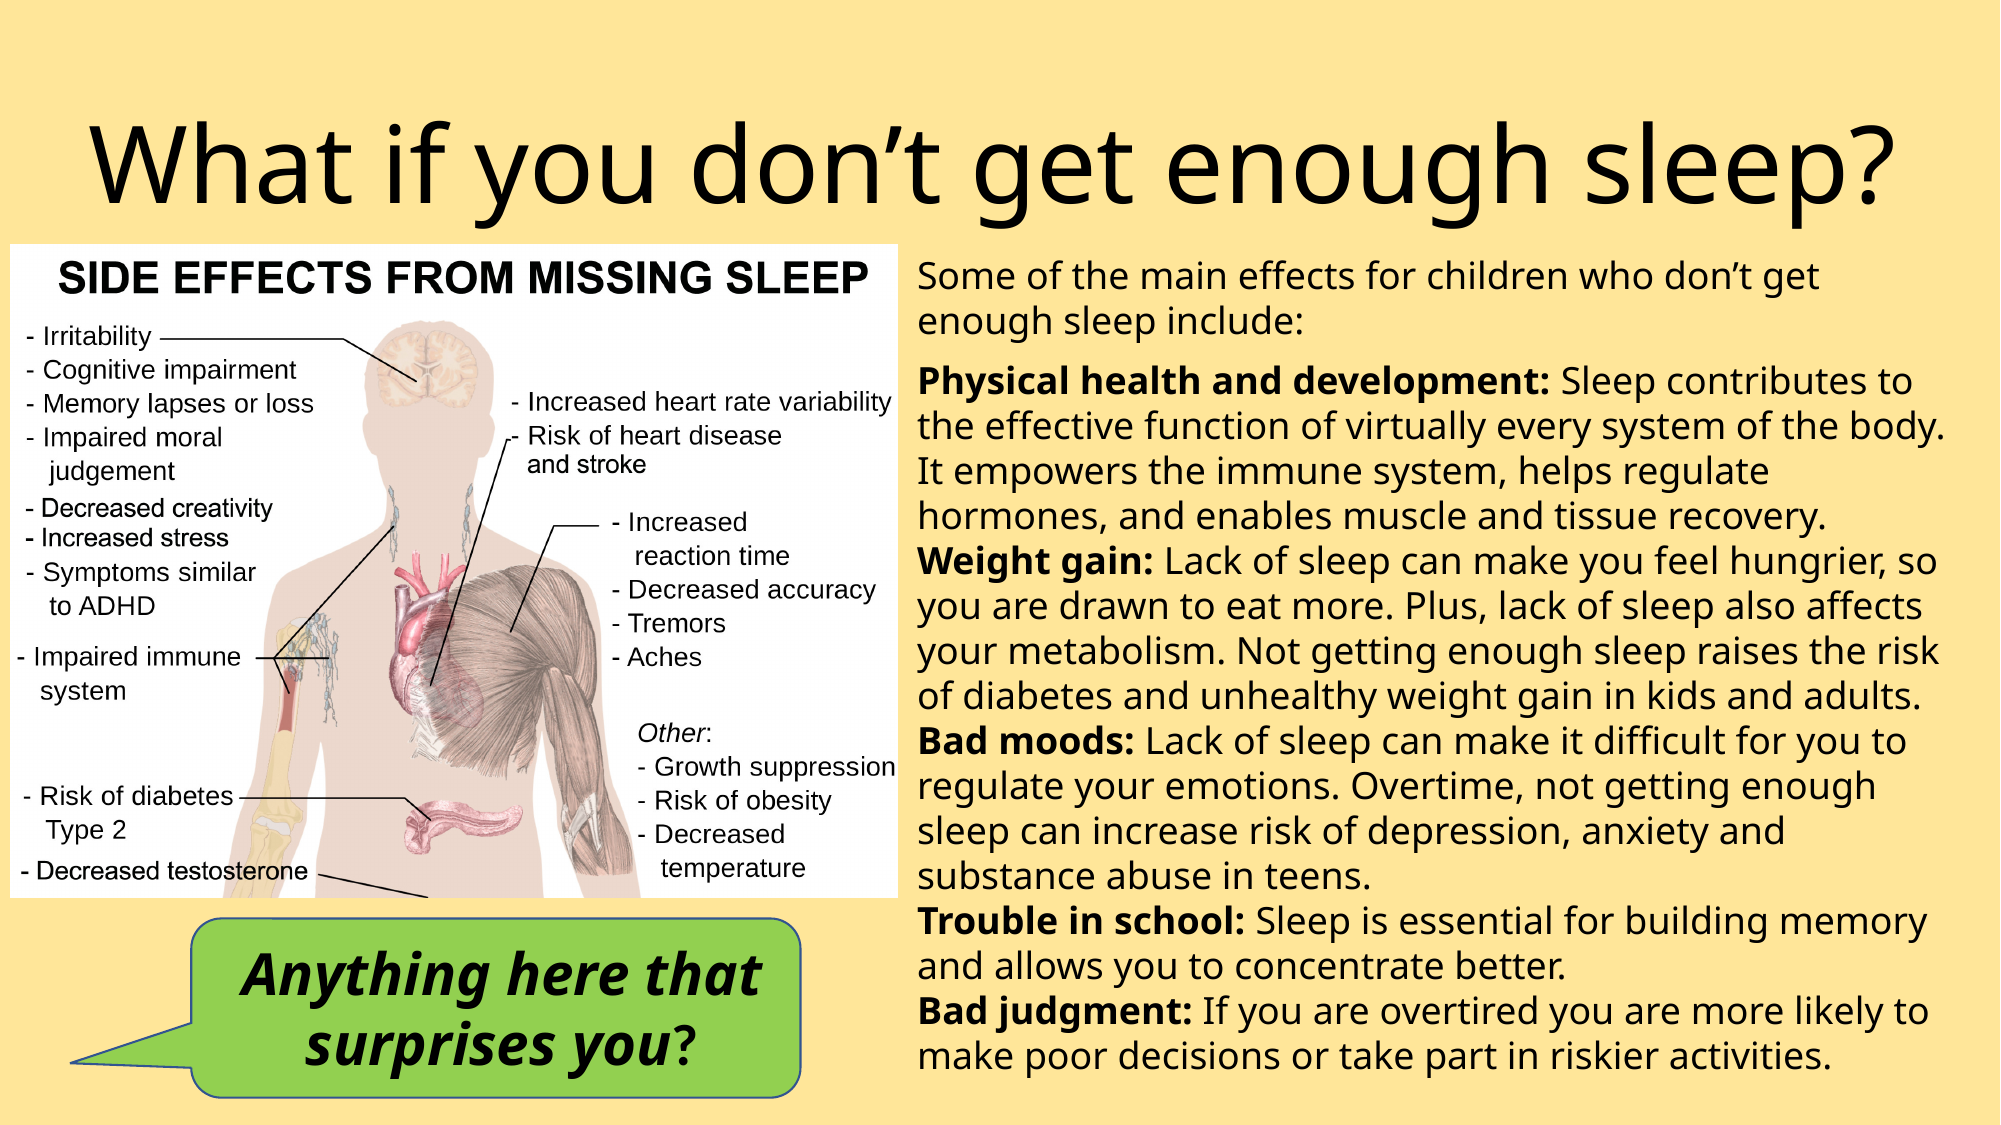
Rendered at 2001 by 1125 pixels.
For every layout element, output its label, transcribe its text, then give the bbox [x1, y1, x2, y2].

picture [10, 244, 898, 898]
title What if you don’t get enough sleep? [31, 59, 1955, 278]
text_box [191, 918, 801, 1098]
text_box Some of the main effects for children who don’t get enough sleep include: Physical health and development: Sleep contributes to the effective function of virtually every system of the body. It empowers the immune system, helps regulate hormones, and enables muscle and tissue recovery. Weight gain: Lack of sleep can make you feel hungrier, so you are drawn to eat more. Plus, lack of sleep also affects your metabolism. Not getting enough sleep raises the risk of diabetes and unhealthy weight gain in kids and adults. Bad moods: Lack of sleep can make it difficult for you to regulate your emotions. Overtime, not getting enough sleep can increase risk of depression, anxiety and substance abuse in teens. Trouble in school: Sleep is essential for building memory and allows you to concentrate better. Bad judgment: If you are overtired you are more likely to make poor decisions or take part in riskier activities. [902, 244, 1968, 1085]
